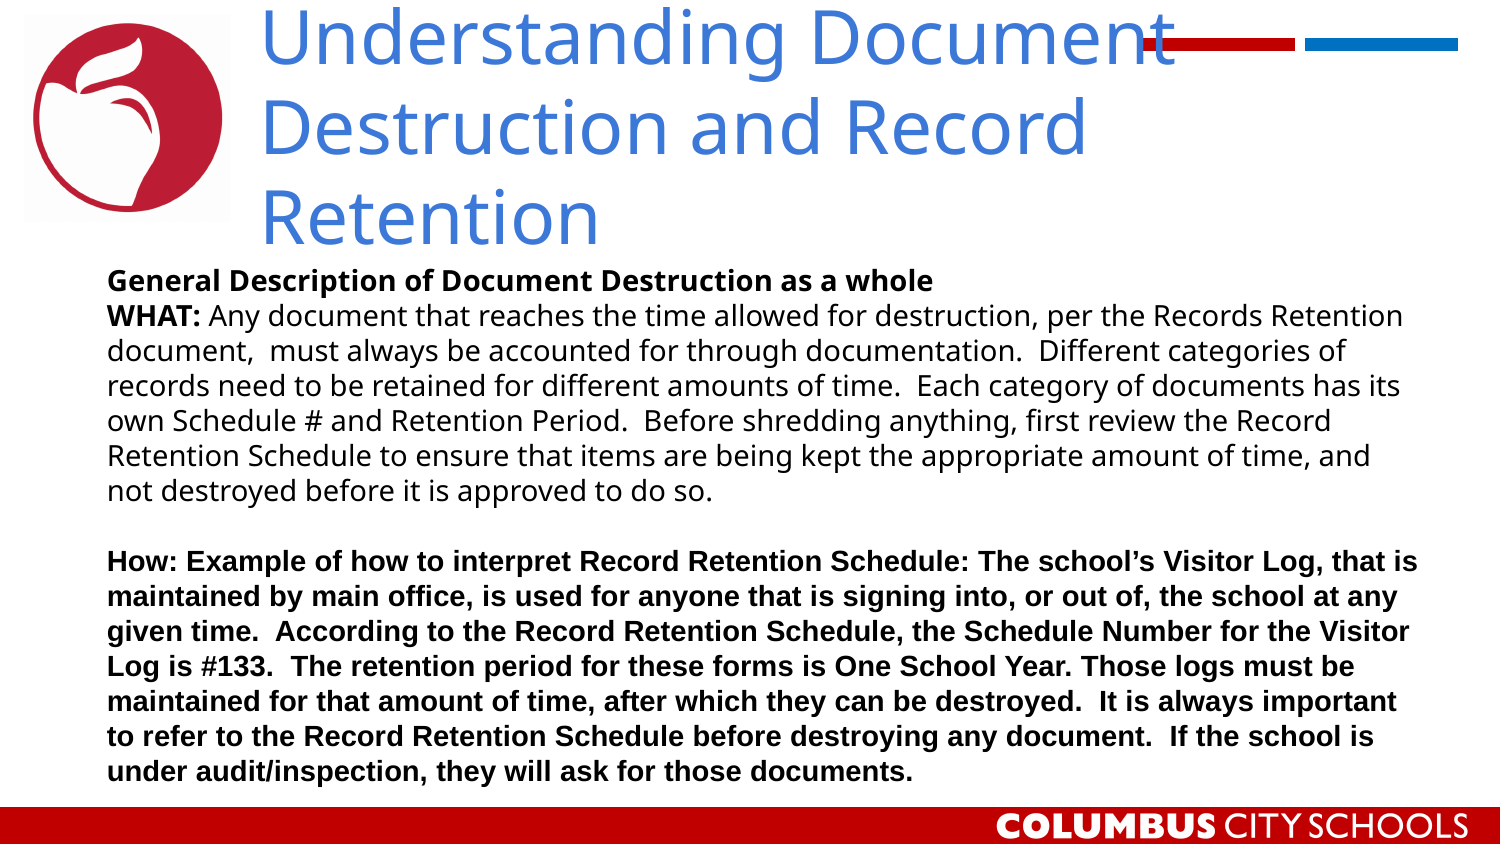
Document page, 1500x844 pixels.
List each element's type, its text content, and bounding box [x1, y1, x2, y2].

text_box Understanding Document Destruction and Record Retention [244, 88, 1459, 161]
picture [987, 804, 1479, 844]
text_box General Description of Document Destruction as a whole WHAT: Any document that reaches the time allowed for destruction, per the Records Retention document, must always be accounted for through documentation. Different categories of records need to be retained for different amounts of time. Each category of documents has its own Schedule # and Retention Period. Before shredding anything, first review the Record Retention Schedule to ensure that items are being kept the appropriate amount of time, and not destroyed before it is approved to do so. How: Example of how to interpret Record Retention Schedule: The school’s Visitor Log, that is maintained by main office, is used for anyone that is signing into, or out of, the school at any given time. According to the Record Retention Schedule, the Schedule Number for the Visitor Log is #133. The retention period for these forms is One School Year. Those logs must be maintained for that amount of time, after which they can be destroyed. It is always important to refer to the Record Retention Schedule before destroying any document. If the school is under audit/inspection, they will ask for those documents. [91, 247, 1436, 778]
picture [23, 13, 231, 222]
